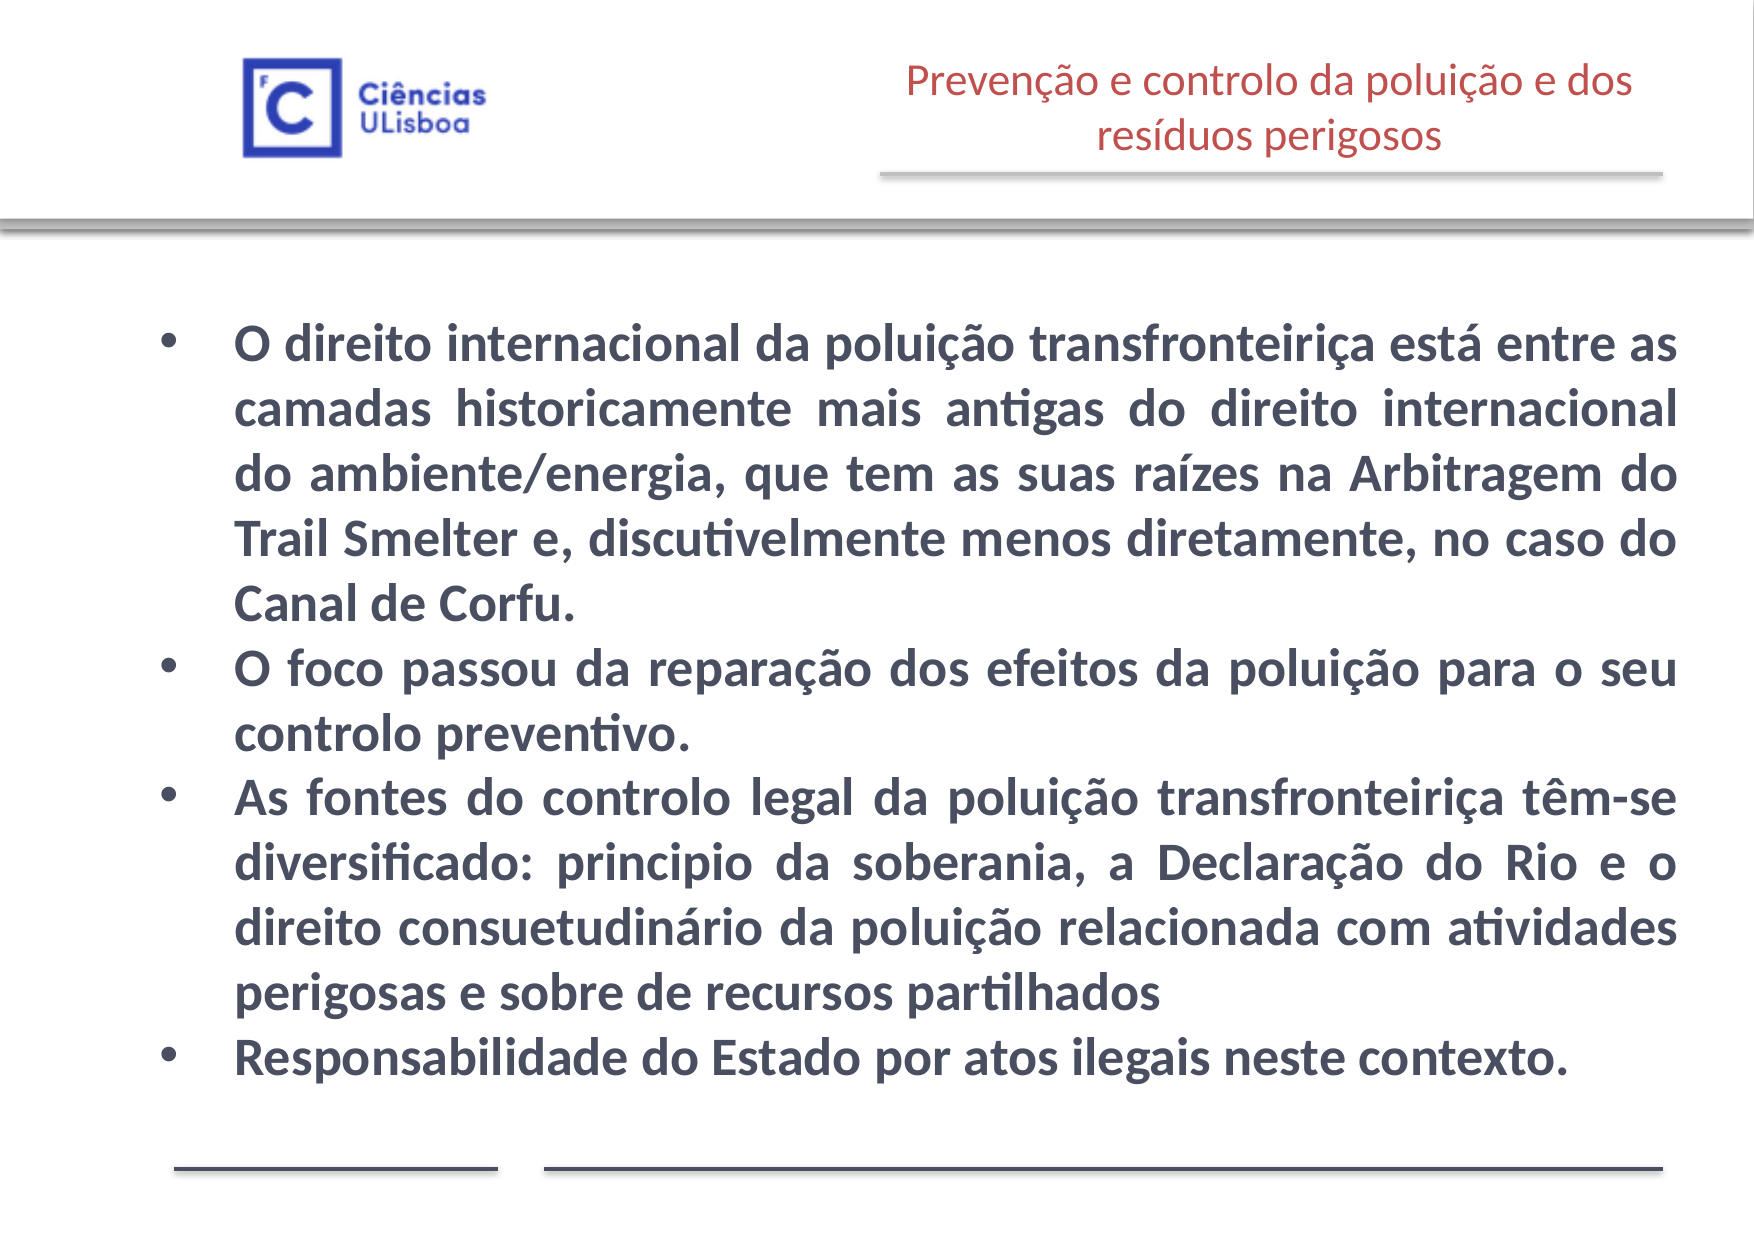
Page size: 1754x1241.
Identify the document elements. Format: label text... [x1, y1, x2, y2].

text_box O direito internacional da poluição transfronteiriça está entre as camadas historicamente mais antigas do direito internacional do ambiente/energia, que tem as suas raízes na Arbitragem do Trail Smelter e, discutivelmente menos diretamente, no caso do Canal de Corfu. O foco passou da reparação dos efeitos da poluição para o seu controlo preventivo. As fontes do controlo legal da poluição transfronteiriça têm-se diversificado: principio da soberania, a Declaração do Rio e o direito consuetudinário da poluição relacionada com atividades perigosas e sobre de recursos partilhados Responsabilidade do Estado por atos ilegais neste contexto. [85, 241, 1696, 1159]
text_box Prevenção e controlo da poluição e dos resíduos perigosos [876, 41, 1663, 167]
text_box [0, 0, 1754, 219]
picture [214, 27, 516, 186]
